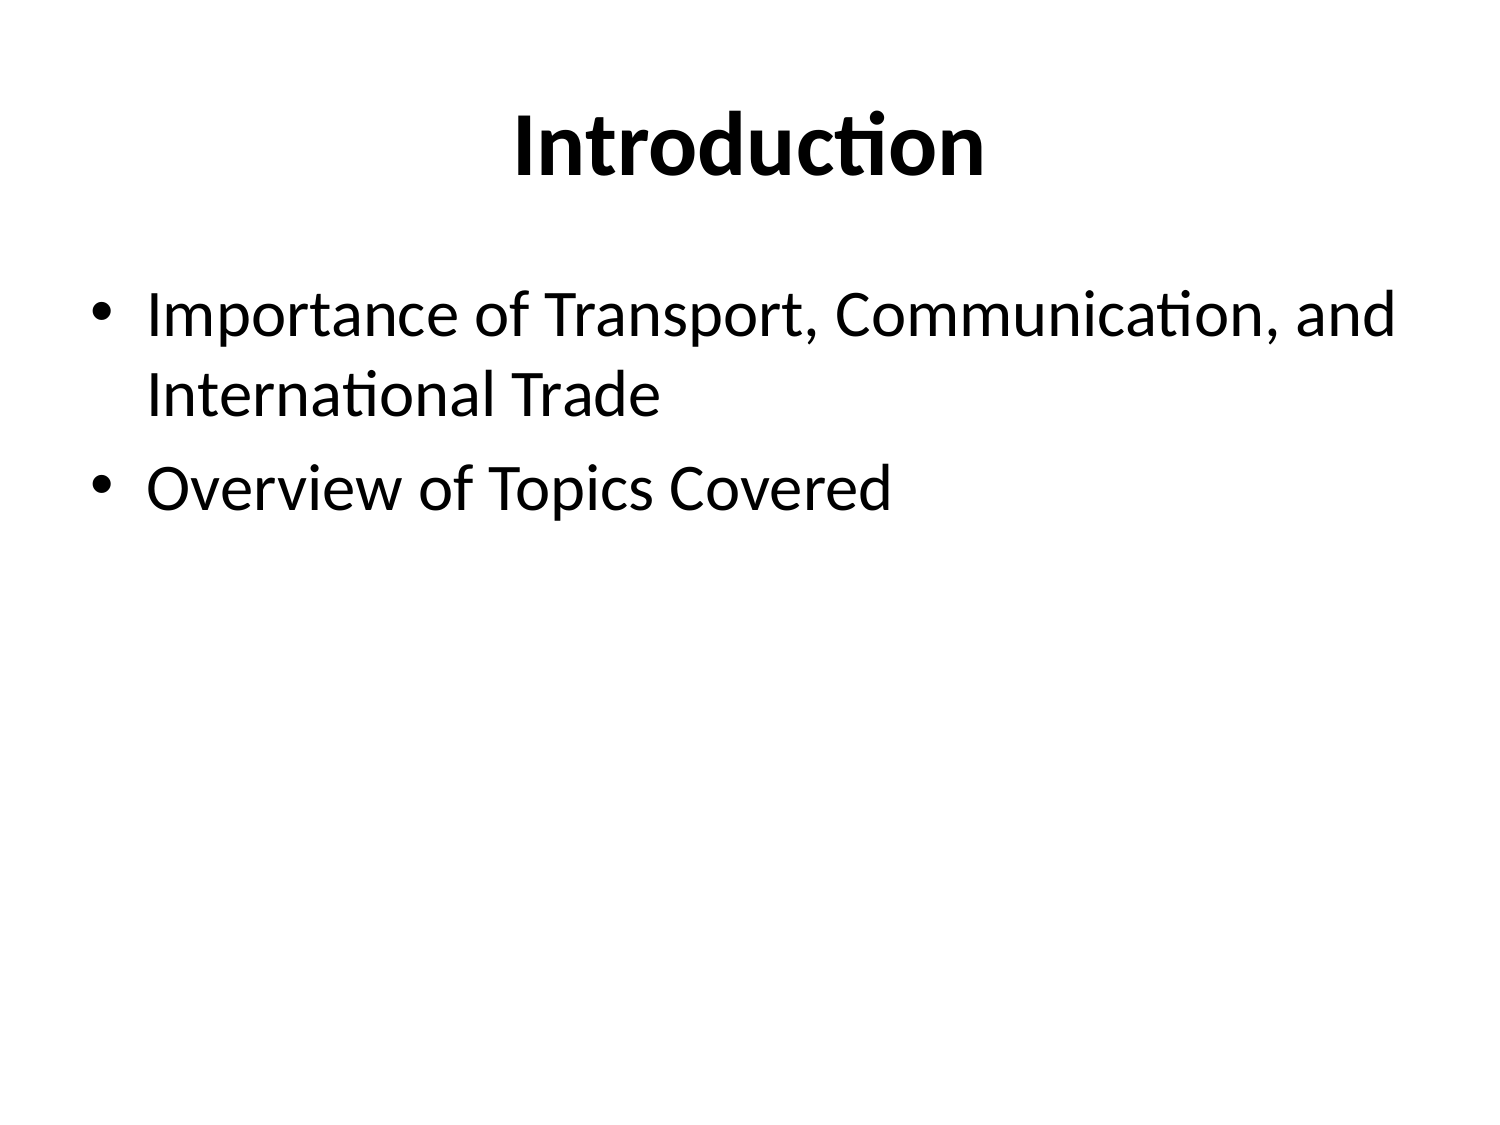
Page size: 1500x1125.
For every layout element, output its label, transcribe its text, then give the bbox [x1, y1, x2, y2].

title Introduction [75, 45, 1425, 233]
list Importance of Transport, Communication, and International Trade Overview of Topics Covered [75, 262, 1425, 1005]
